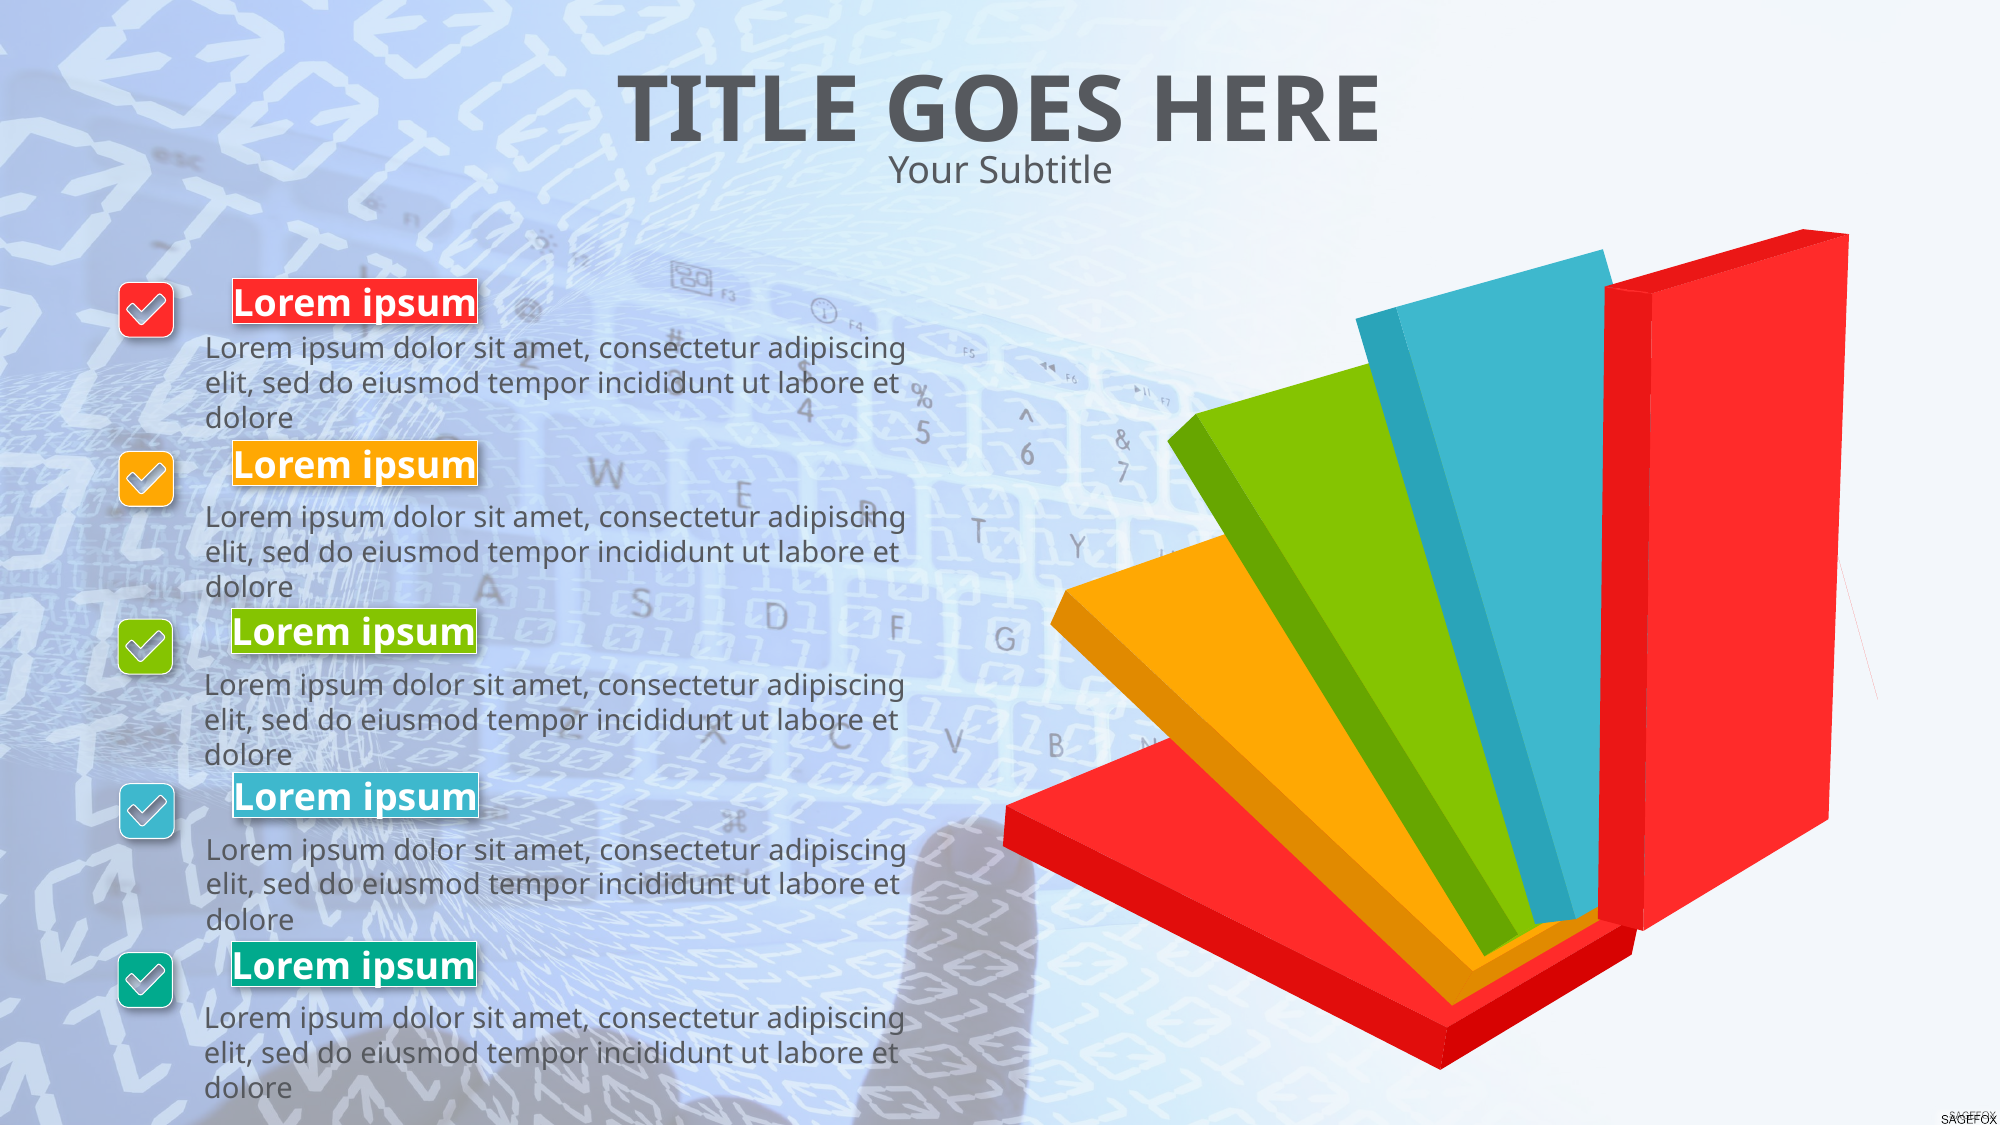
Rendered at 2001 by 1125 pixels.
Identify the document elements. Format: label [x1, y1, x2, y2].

text_box [1355, 249, 1597, 925]
text_box [1002, 718, 1641, 1070]
text_box [118, 432, 950, 570]
text_box [119, 765, 950, 902]
text_box [118, 271, 950, 401]
picture [1938, 1114, 1999, 1125]
picture [1925, 0, 2001, 1125]
text_box [1167, 351, 1709, 957]
text_box [1050, 515, 1666, 1006]
text_box [1597, 229, 1878, 931]
text_box [118, 934, 949, 1071]
text_box [118, 600, 949, 737]
text_box [548, 42, 1452, 199]
